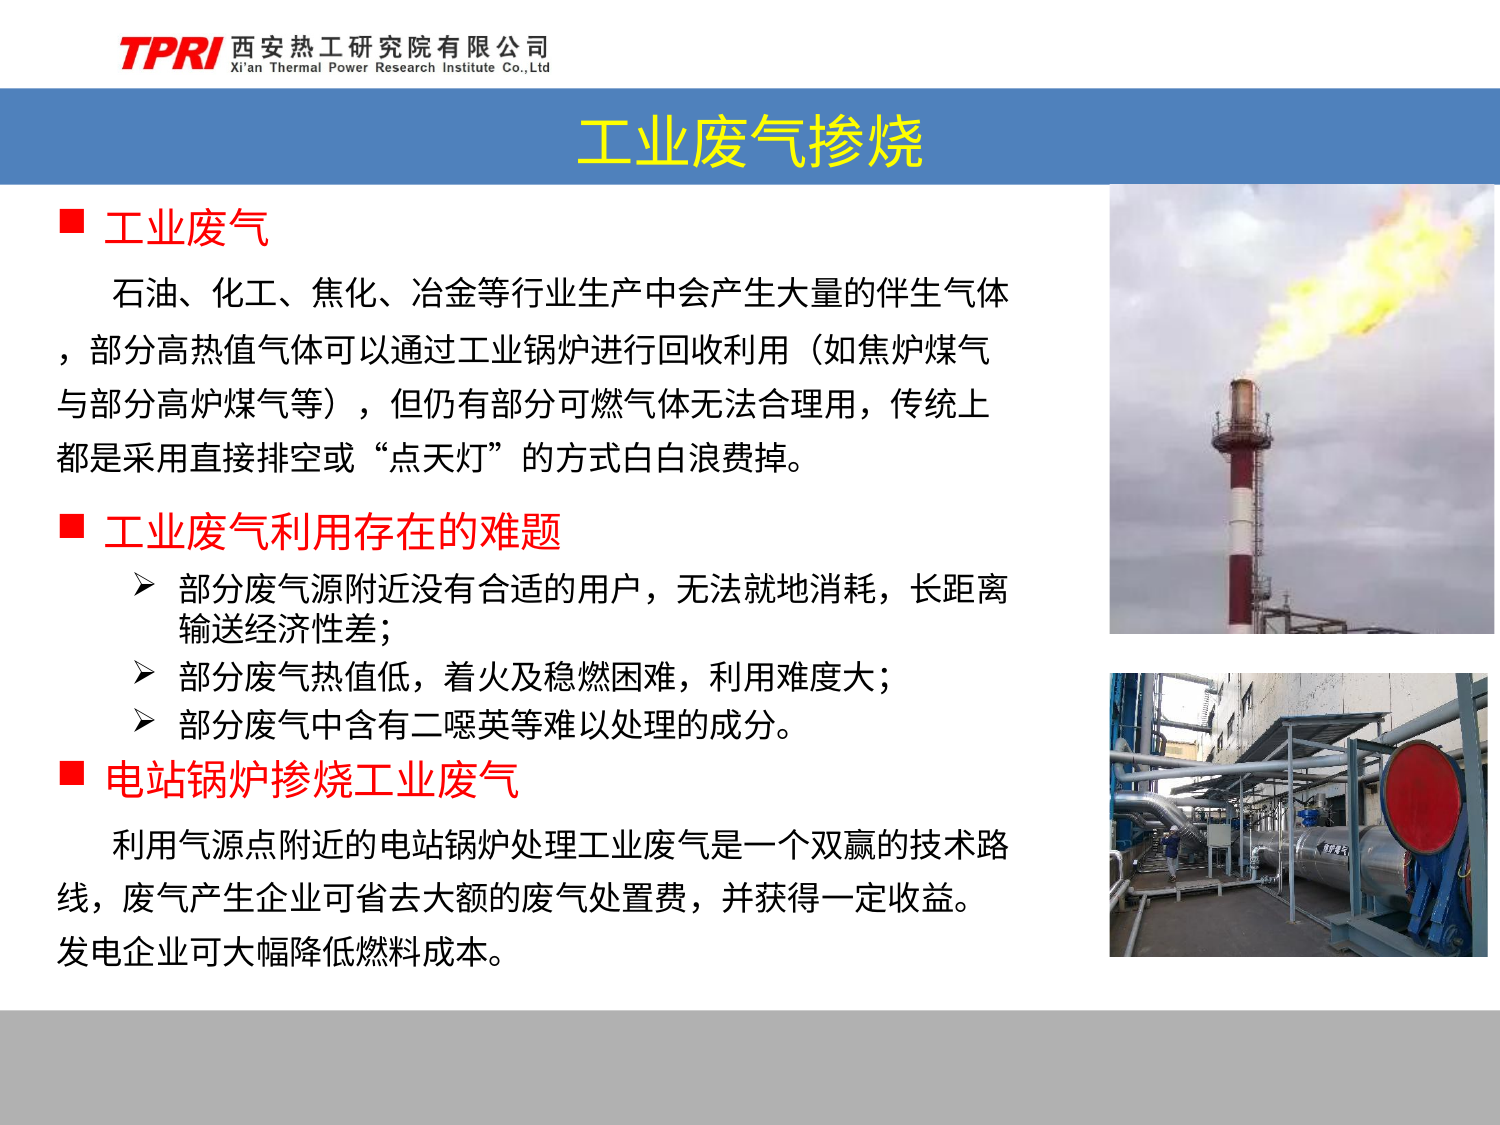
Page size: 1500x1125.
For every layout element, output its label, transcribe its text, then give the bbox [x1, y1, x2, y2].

picture [117, 33, 552, 75]
text_box [1109, 184, 1495, 634]
text_box [1109, 673, 1488, 957]
title 工业废气掺烧 [572, 102, 927, 293]
text_box 部分废气源附近没有合适的用户，无法就地消耗，长距离 输送经济性差； 部分废气热值低，着火及稳燃困难，利用难度大； 部分废气中含有二噁英等难以处理的成分。 [129, 566, 1014, 726]
text_box [0, 88, 1500, 185]
text_box 电站锅炉掺烧工业废气 利用气源点附近的电站锅炉处理工业废气是一个双赢的技术路 线，废气产生企业可省去大额的废气处置费，并获得一定收益。 发电企业可大幅降低燃料成本。 [54, 726, 1014, 971]
text_box 工业废气 石油、化工、焦化、冶金等行业生产中会产生大量的伴生气体 ，部分高热值气体可以通过工业锅炉进行回收利用（如焦炉煤气 与部分高炉煤气等），但仍有部分可燃气体无法合理用，传统上 都是采用直接排空或“点天灯”的方式白白浪费掉。 工业废气利用存在的难题 [54, 185, 1014, 557]
